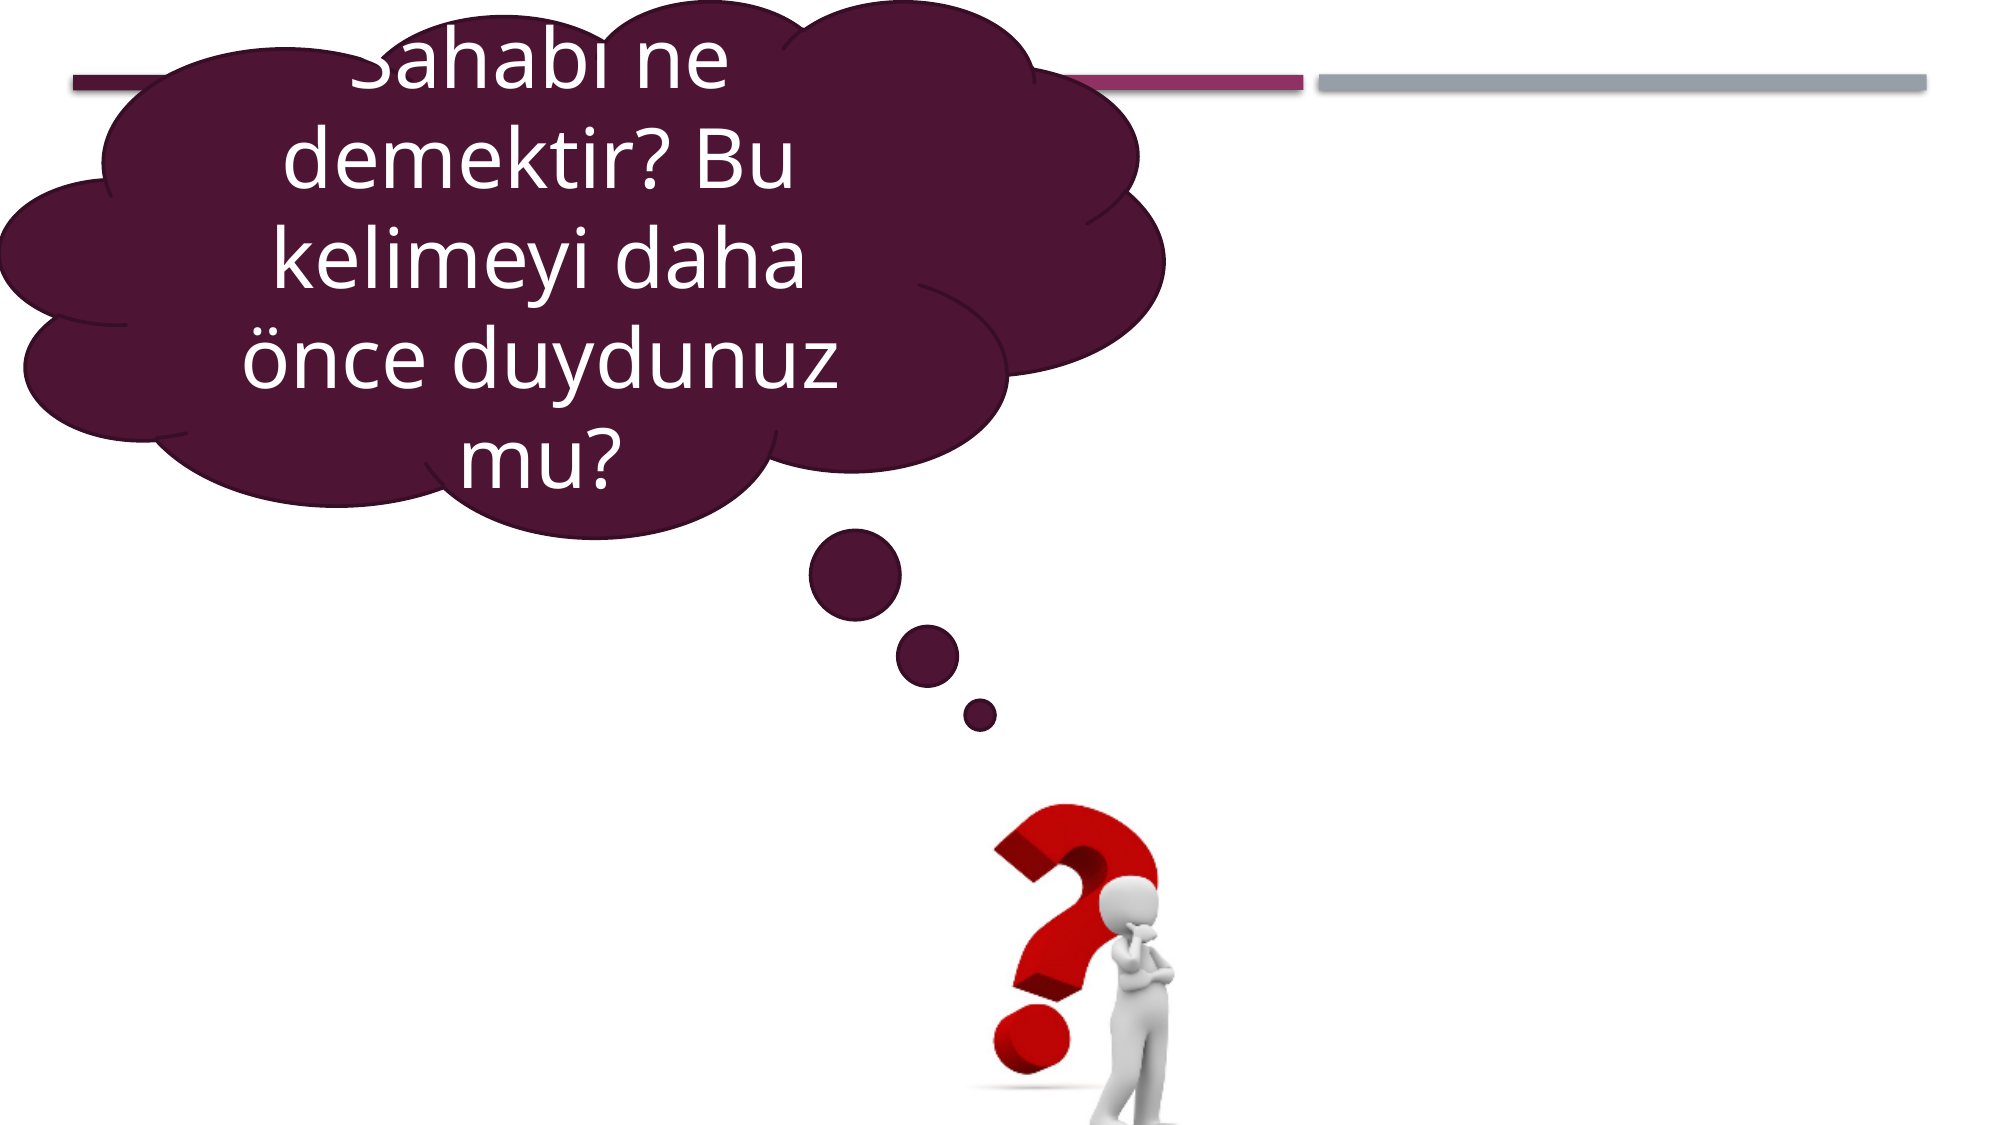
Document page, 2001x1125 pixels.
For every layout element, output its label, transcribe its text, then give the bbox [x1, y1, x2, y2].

text_box Sahabi ne demektir? Bu kelimeyi daha önce duydunuz mu? [895, 624, 960, 688]
text_box Sahabi ne demektir? Bu kelimeyi daha önce duydunuz mu? [963, 698, 997, 732]
text_box Sahabi ne demektir? Bu kelimeyi daha önce duydunuz mu? [0, 0, 1166, 541]
text_box Sahabi ne demektir? Bu kelimeyi daha önce duydunuz mu? [808, 528, 902, 622]
picture [965, 794, 1206, 1125]
